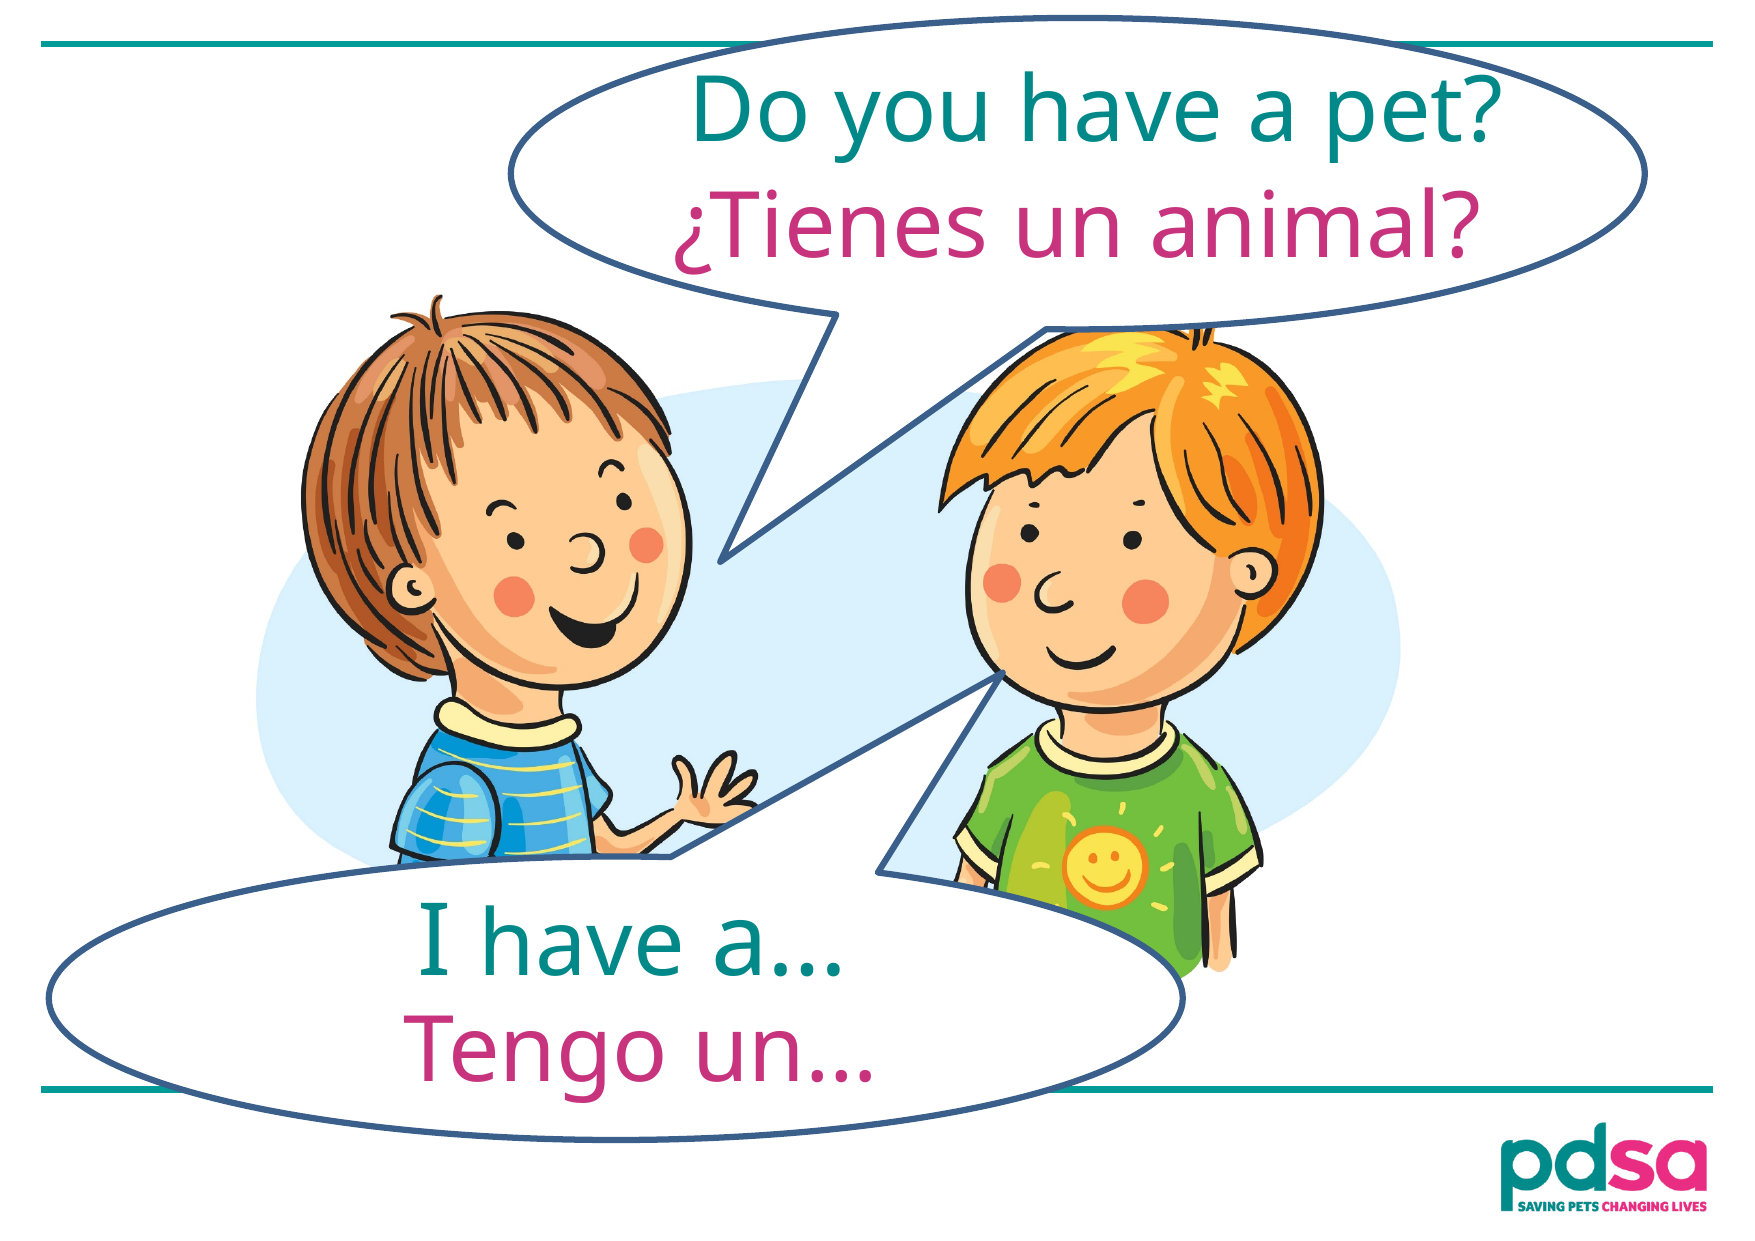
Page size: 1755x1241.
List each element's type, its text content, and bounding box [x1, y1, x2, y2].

picture [227, 253, 1429, 1029]
text_box [1433, 284, 1486, 298]
text_box Do you have a pet? [672, 41, 1521, 168]
text_box [508, 62, 672, 252]
text_box [1499, 74, 1647, 281]
text_box Tengo un… [388, 1037, 894, 1107]
picture [1450, 1071, 1755, 1241]
text_box [768, 15, 1388, 41]
text_box [46, 894, 1165, 1143]
text_box ¿Tienes un animal? [656, 157, 1499, 284]
